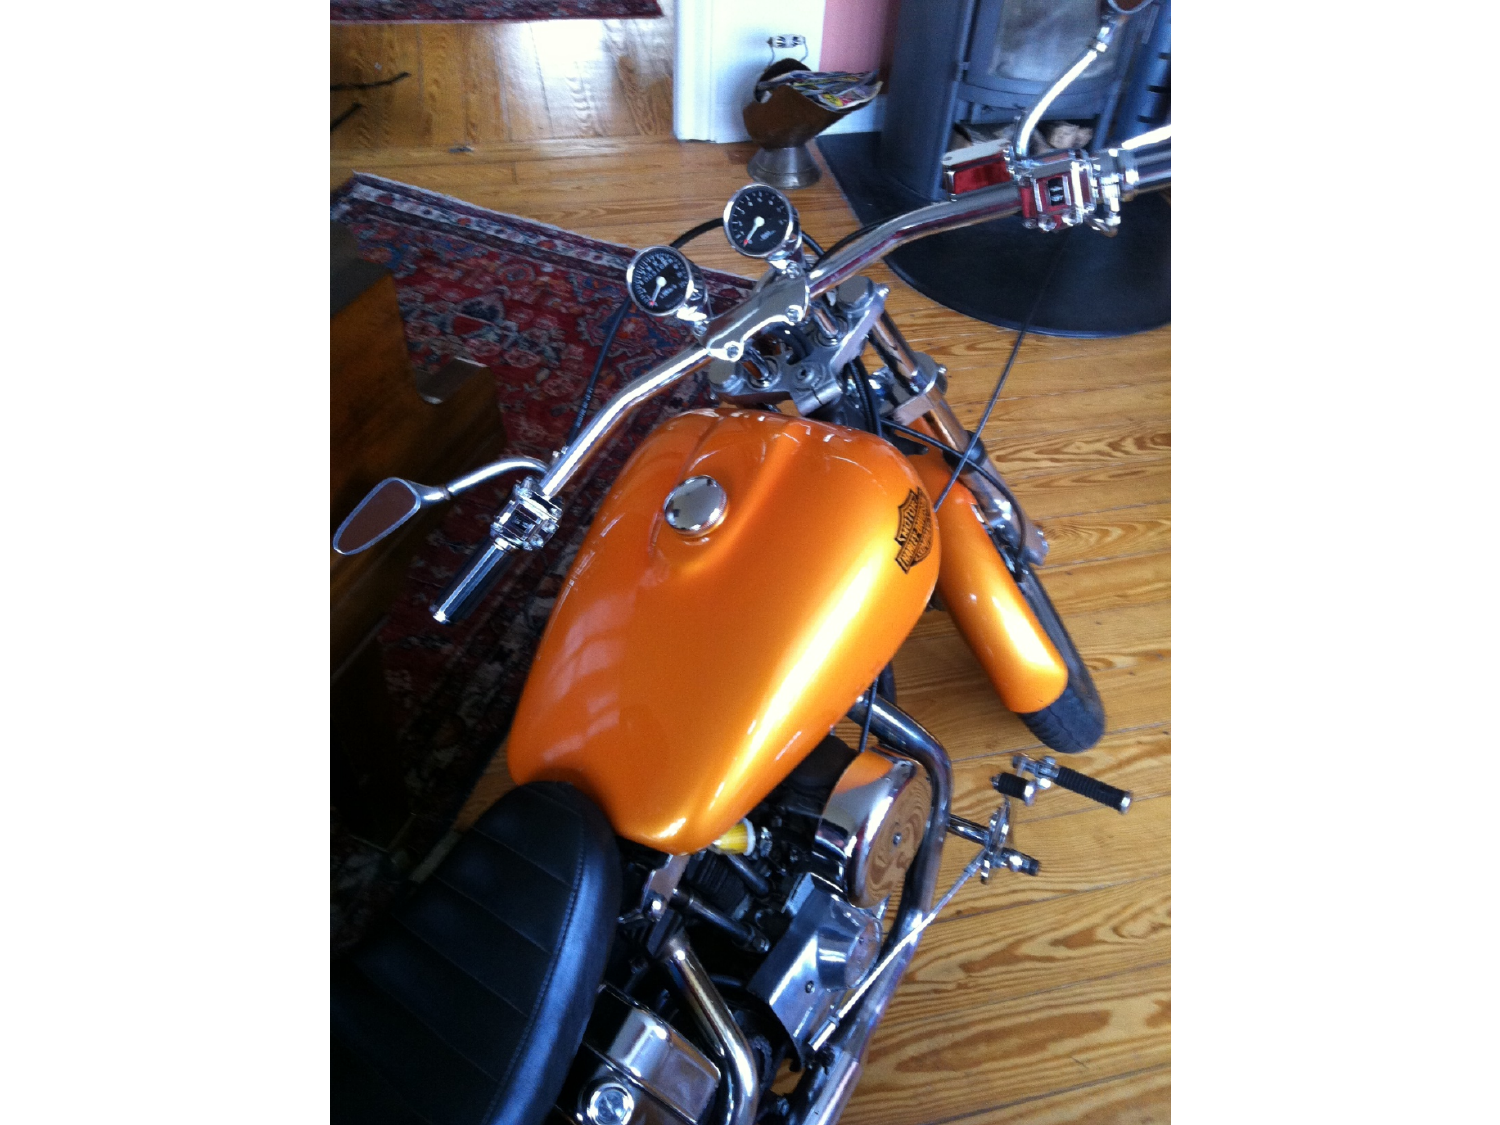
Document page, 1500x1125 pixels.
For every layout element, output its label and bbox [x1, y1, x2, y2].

picture [187, 1, 1313, 1125]
